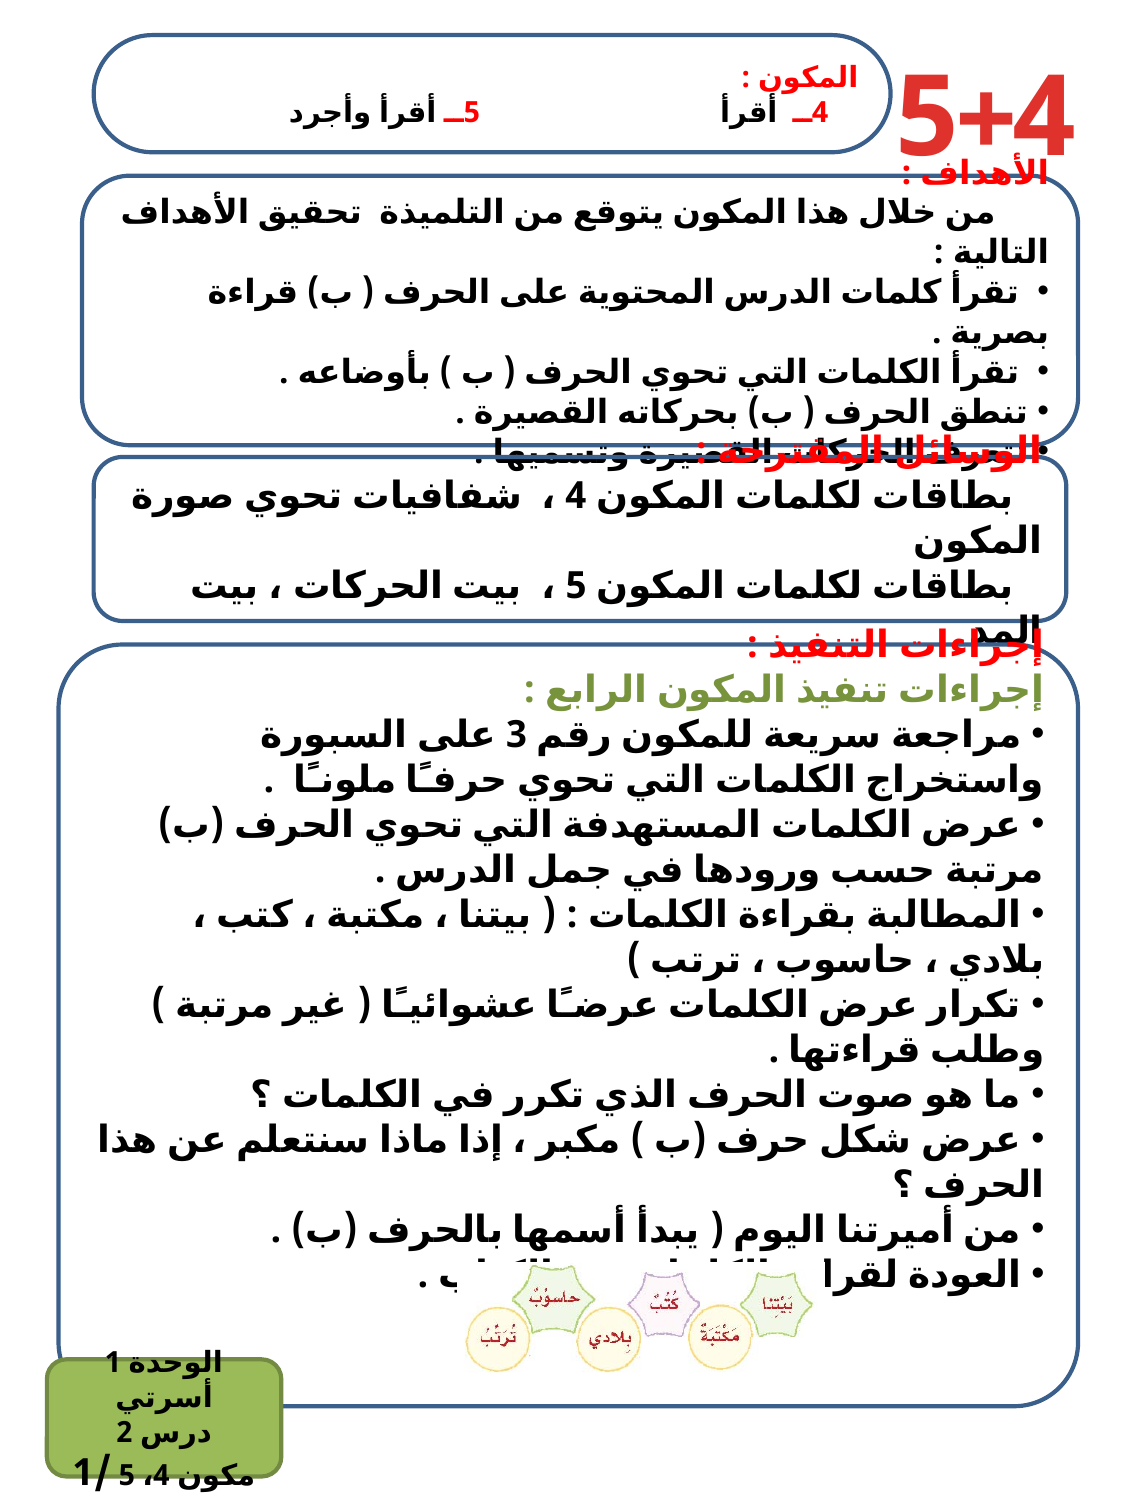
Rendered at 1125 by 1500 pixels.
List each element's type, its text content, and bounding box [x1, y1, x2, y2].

text_box الوسائل المقترحة : بطاقات لكلمات المكون 4 ، شفافيات تحوي صورة المكون بطاقات لكلمات المكون 5 ، بيت الحركات ، بيت المد [91, 454, 1069, 624]
text_box الأهداف : من خلال هذا المكون يتوقع من التلميذة تحقيق الأهداف التالية : تقرأ كلمات الدرس المحتوية على الحرف ( ب) قراءة بصرية . تقرأ الكلمات التي تحوي الحرف ( ب ) بأوضاعه . تنطق الحرف ( ب) بحركاته القصيرة . تتعرف الحركات القصيرة وتسميها . [79, 173, 1081, 448]
picture [456, 1262, 826, 1383]
text_box الوحدة 1 أسرتي درس 2 مكون 4، 5 /1 [44, 1357, 284, 1479]
text_box إجراءات التنفيذ : إجراءات تنفيذ المكون الرابع : مراجعة سريعة للمكون رقم 3 على السبورة واستخراج الكلمات التي تحوي حرفـًا ملونـًا . عرض الكلمات المستهدفة التي تحوي الحرف (ب) مرتبة حسب ورودها في جمل الدرس . المطالبة بقراءة الكلمات : ( بيتنا ، مكتبة ، كتب ، بلادي ، حاسوب ، ترتب ) تكرار عرض الكلمات عرضـًا عشوائيـًا ( غير مرتبة ) وطلب قراءتها . ما هو صوت الحرف الذي تكرر في الكلمات ؟ عرض شكل حرف (ب ) مكبر ، إذا ماذا سنتعلم عن هذا الحرف ؟ من أميرتنا اليوم ( يبدأ أسمها بالحرف (ب) . العودة لقراءة الكلمات من الكتاب . [56, 642, 1081, 1409]
text_box + [938, 35, 1034, 186]
text_box المكون : 4ــ أقرأ 5ــ أقرأ وأجرد [91, 32, 881, 155]
text_box 5 [881, 35, 938, 186]
text_box 4 [1034, 35, 1123, 186]
